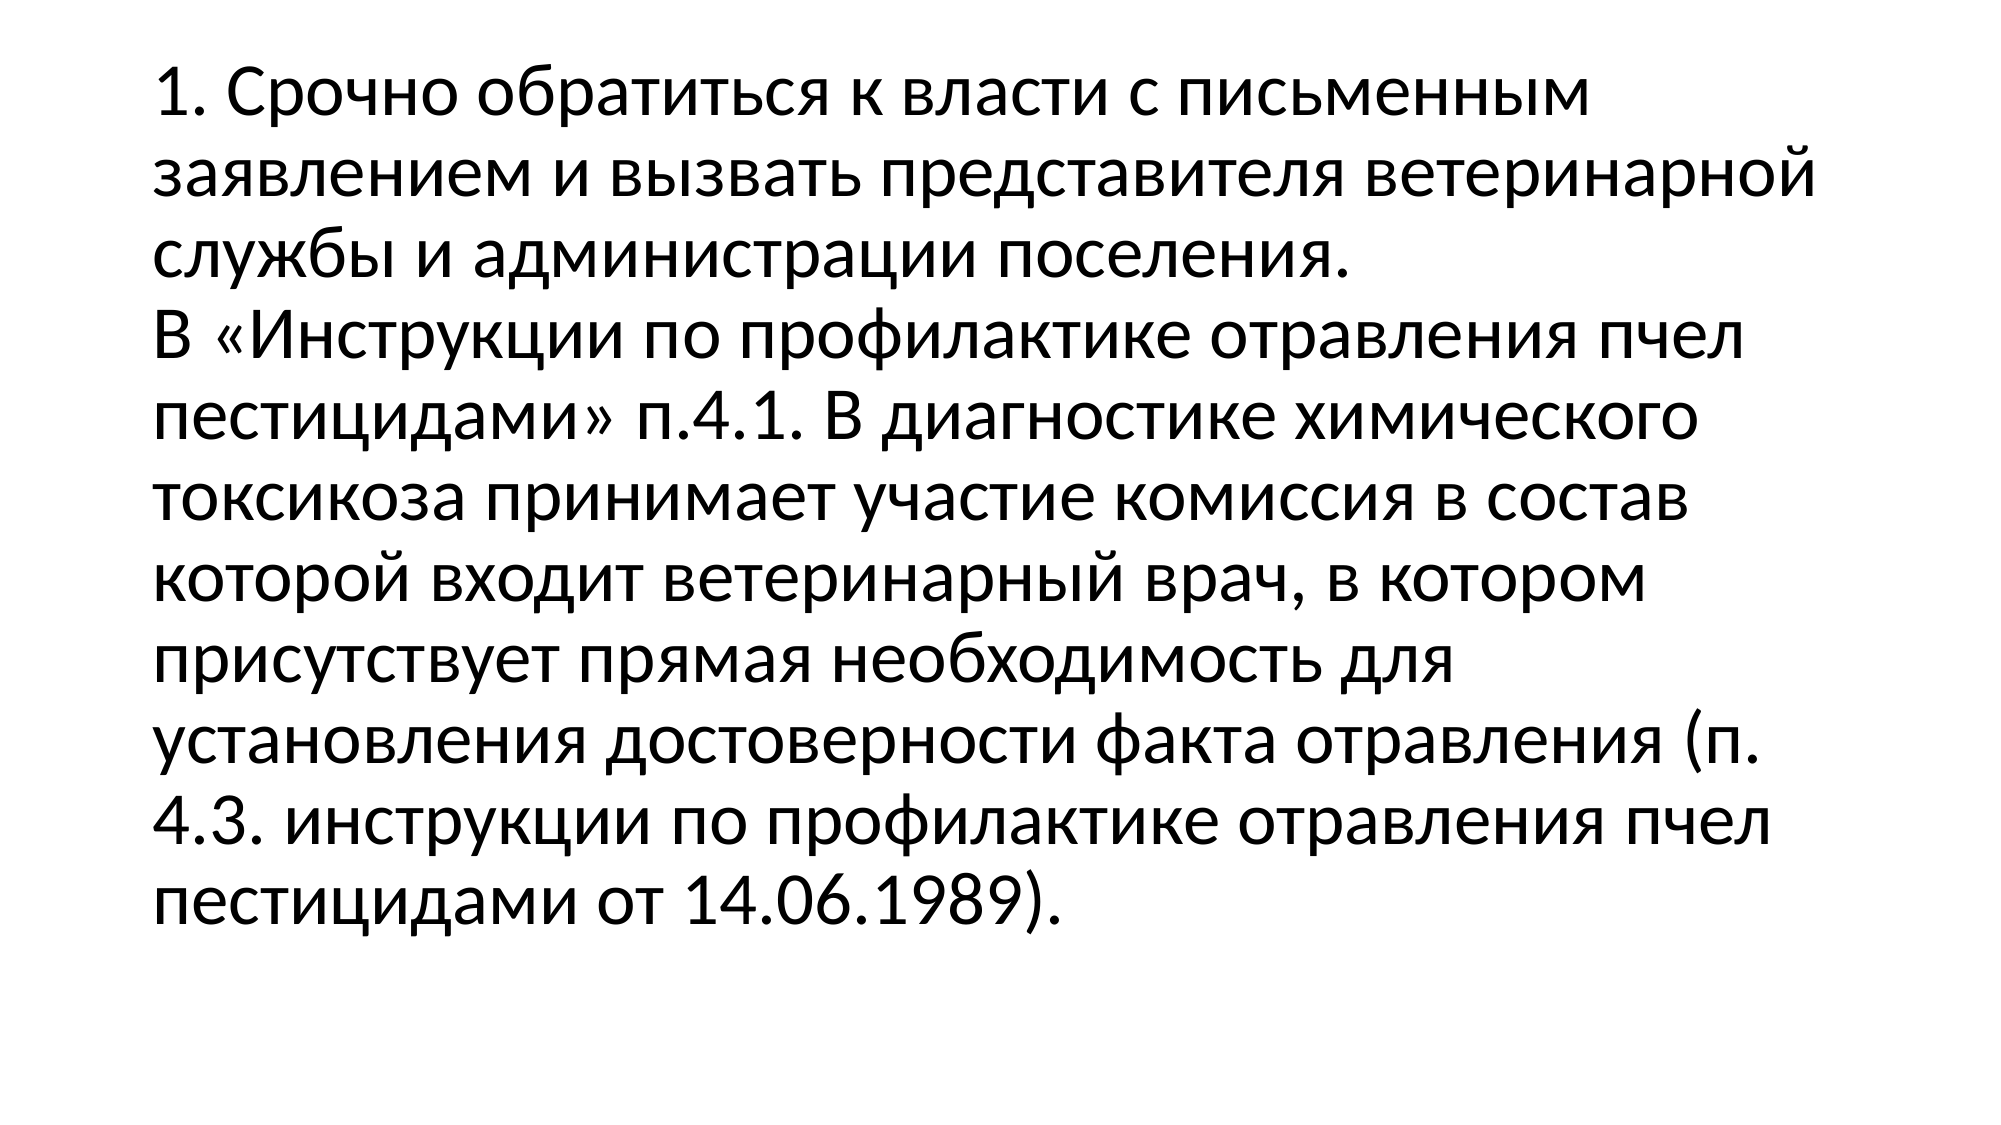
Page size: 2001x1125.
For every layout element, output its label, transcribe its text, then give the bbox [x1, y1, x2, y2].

list 1. Срочно обратиться к власти с письменным заявлением и вызвать представителя ветеринарной службы и администрации поселения. В «Инструкции по профилактике отравления пчел пестицидами» п.4.1. В диагностике химического токсикоза принимает участие комиссия в состав которой входит ветеринарный врач, в котором присутствует прямая необходимость для установления достоверности факта отравления (п. 4.3. инструкции по профилактике отравления пчел пестицидами от 14.06.1989). [137, 43, 1863, 1014]
